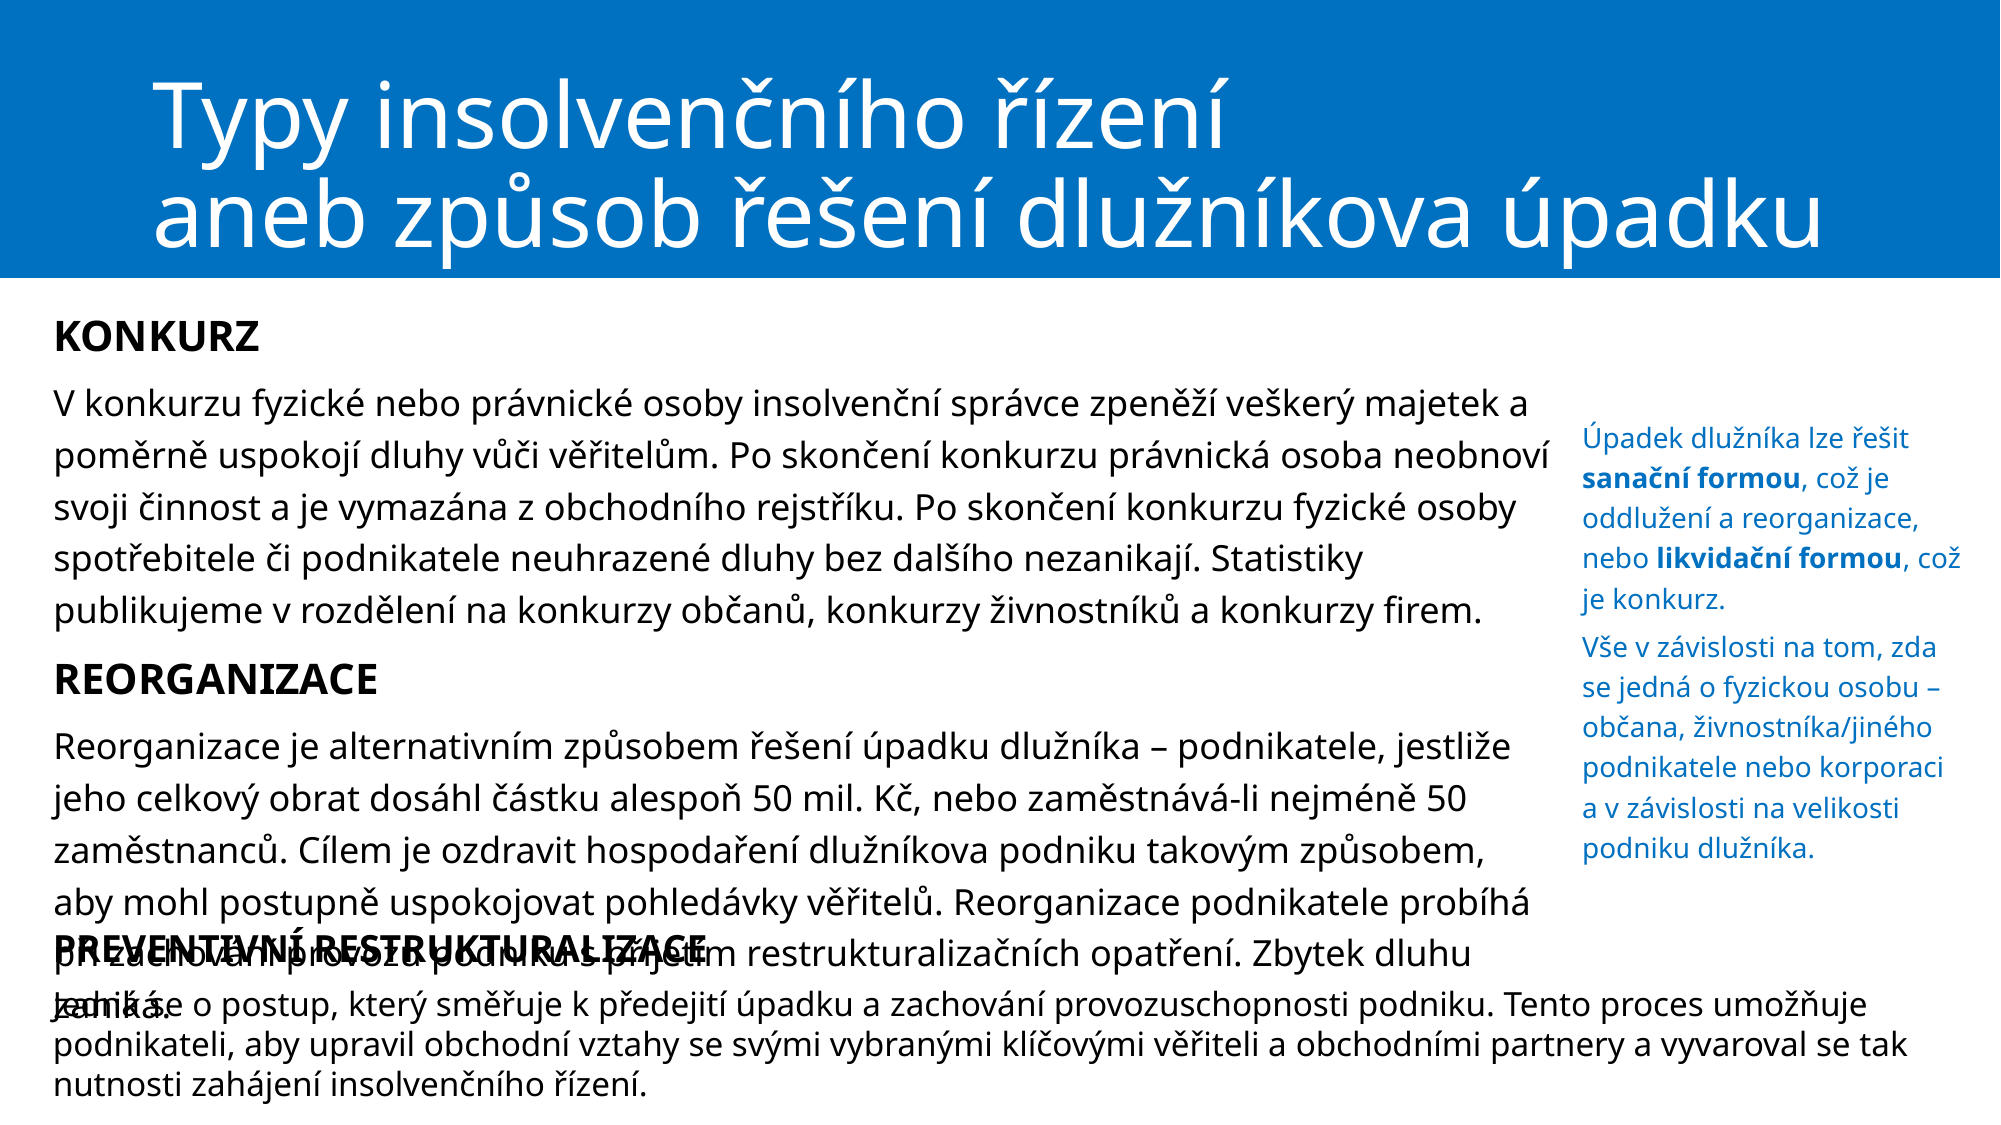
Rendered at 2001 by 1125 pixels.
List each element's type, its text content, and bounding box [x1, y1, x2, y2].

text_box PREVENTIVNÍ RESTRUKTURALIZACE Jedná se o postup, který směřuje k předejití úpadku a zachování provozuschopnosti podniku. Tento proces umožňuje podnikateli, aby upravil obchodní vztahy se svými vybranými klíčovými věřiteli a obchodními partnery a vyvaroval se tak nutnosti zahájení insolvenčního řízení. [38, 908, 1999, 1125]
text_box [0, 0, 2000, 278]
text_box Úpadek dlužníka lze řešit sanační formou, což je oddlužení a reorganizace, nebo likvidační formou, což je konkurz. Vše v závislosti na tom, zda se jedná o fyzickou osobu – občana, živnostníka/jiného podnikatele nebo korporaci a v závislosti na velikosti podniku dlužníka. [1567, 406, 1979, 906]
title Typy insolvenčního řízení aneb způsob řešení dlužníkova úpadku [137, 59, 1863, 278]
list KONKURZ V konkurzu fyzické nebo právnické osoby insolvenční správce zpeněží veškerý majetek a poměrně uspokojí dluhy vůči věřitelům. Po skončení konkurzu právnická osoba neobnoví svoji činnost a je vymazána z obchodního rejstříku. Po skončení konkurzu fyzické osoby spotřebitele či podnikatele neuhrazené dluhy bez dalšího nezanikají. Statistiky publikujeme v rozdělení na konkurzy občanů, konkurzy živnostníků a konkurzy firem. REORGANIZACE Reorganizace je alternativním způsobem řešení úpadku dlužníka – podnikatele, jestliže jeho celkový obrat dosáhl částku alespoň 50 mil. Kč, nebo zaměstnává-li nejméně 50 zaměstnanců. Cílem je ozdravit hospodaření dlužníkova podniku takovým způsobem, aby mohl postupně uspokojovat pohledávky věřitelů. Reorganizace podnikatele probíhá při zachování provozu podniku s přijetím restrukturalizačních opatření. Zbytek dluhu zaniká. [38, 292, 1567, 908]
